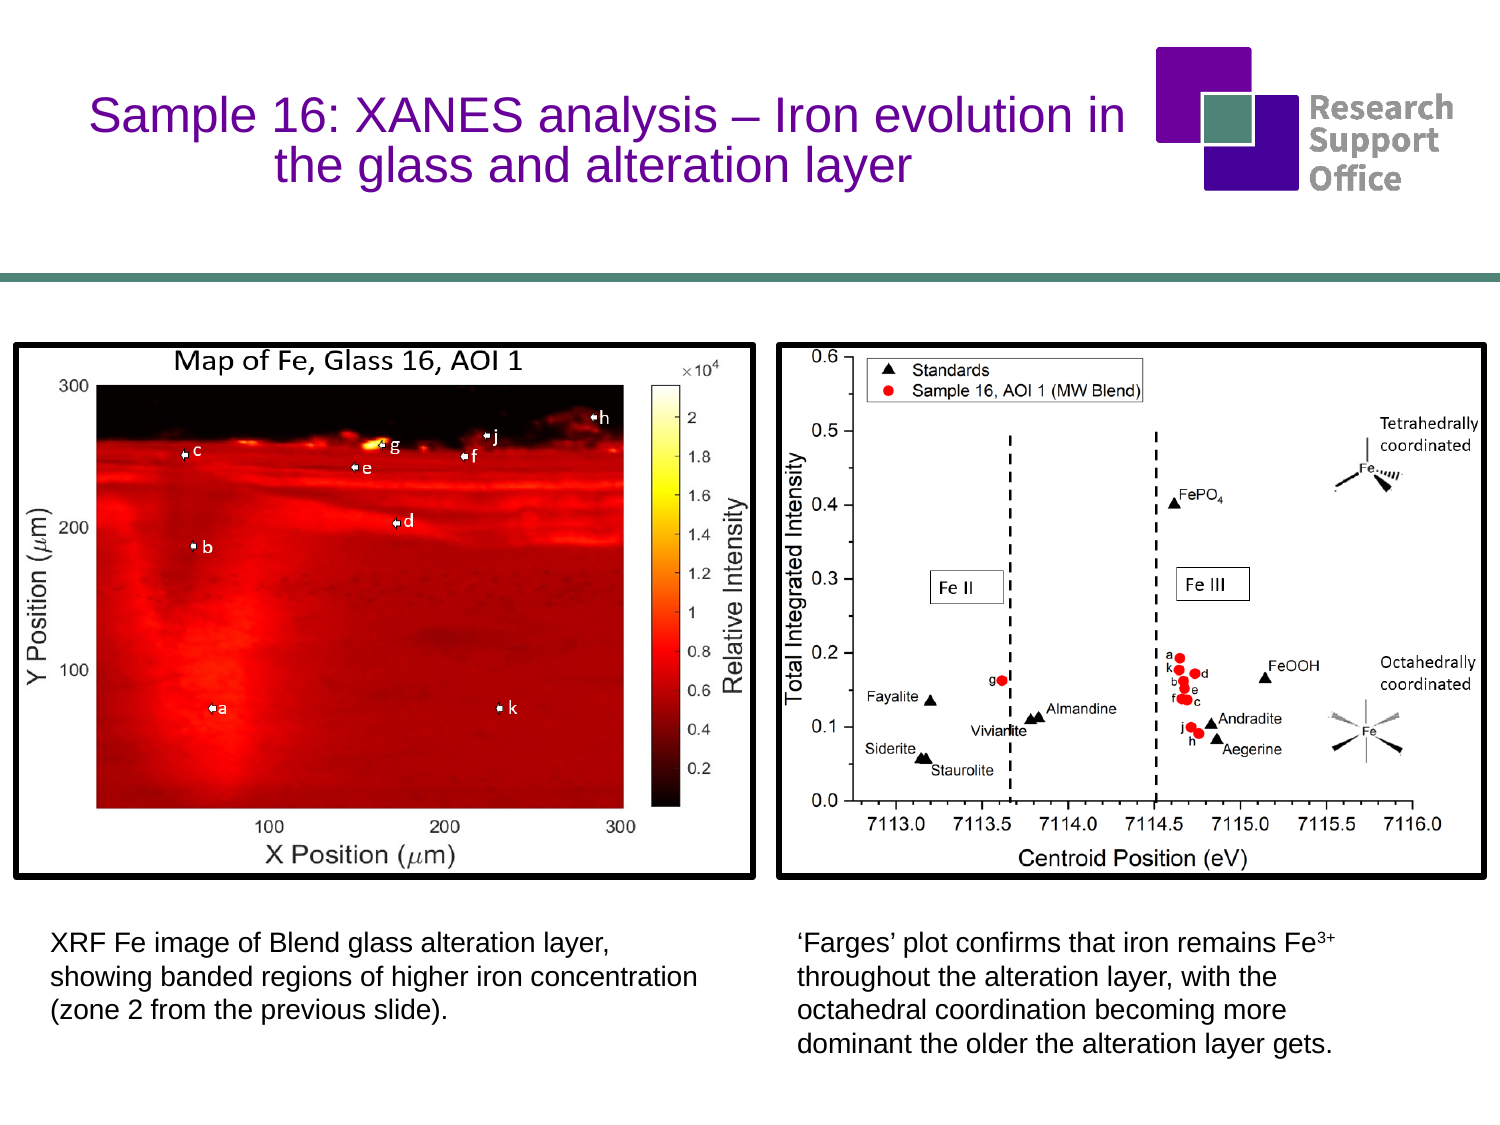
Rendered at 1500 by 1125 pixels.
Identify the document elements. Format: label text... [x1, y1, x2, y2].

text_box ‘Farges’ plot confirms that iron remains Fe3+ throughout the alteration layer, with the octahedral coordination becoming more dominant the older the alteration layer gets. [782, 916, 1418, 1067]
picture [1108, 0, 1500, 238]
text_box XRF Fe image of Blend glass alteration layer, showing banded regions of higher iron concentration (zone 2 from the previous slide). [35, 916, 734, 1067]
title Sample 16: XANES analysis – Iron evolution in the glass and alteration layer [51, 34, 1150, 252]
picture [19, 347, 750, 874]
picture [782, 347, 1481, 874]
